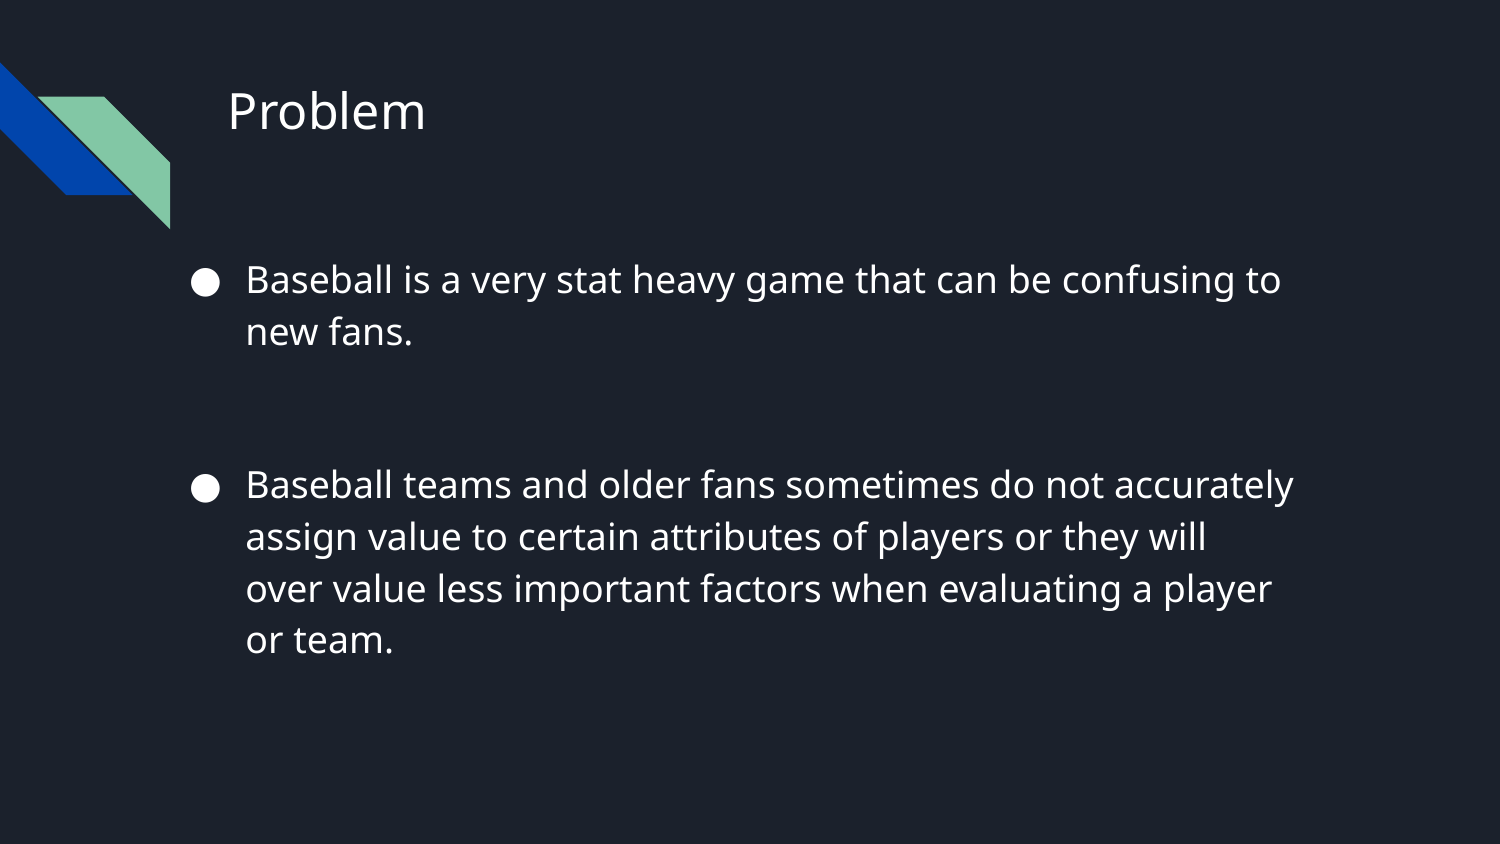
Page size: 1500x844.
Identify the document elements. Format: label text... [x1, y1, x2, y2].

list Baseball is a very stat heavy game that can be confusing to new fans. Baseball teams and older fans sometimes do not accurately assign value to certain attributes of players or they will over value less important factors when evaluating a player or team. [155, 234, 1311, 712]
title Problem [212, 64, 1368, 215]
